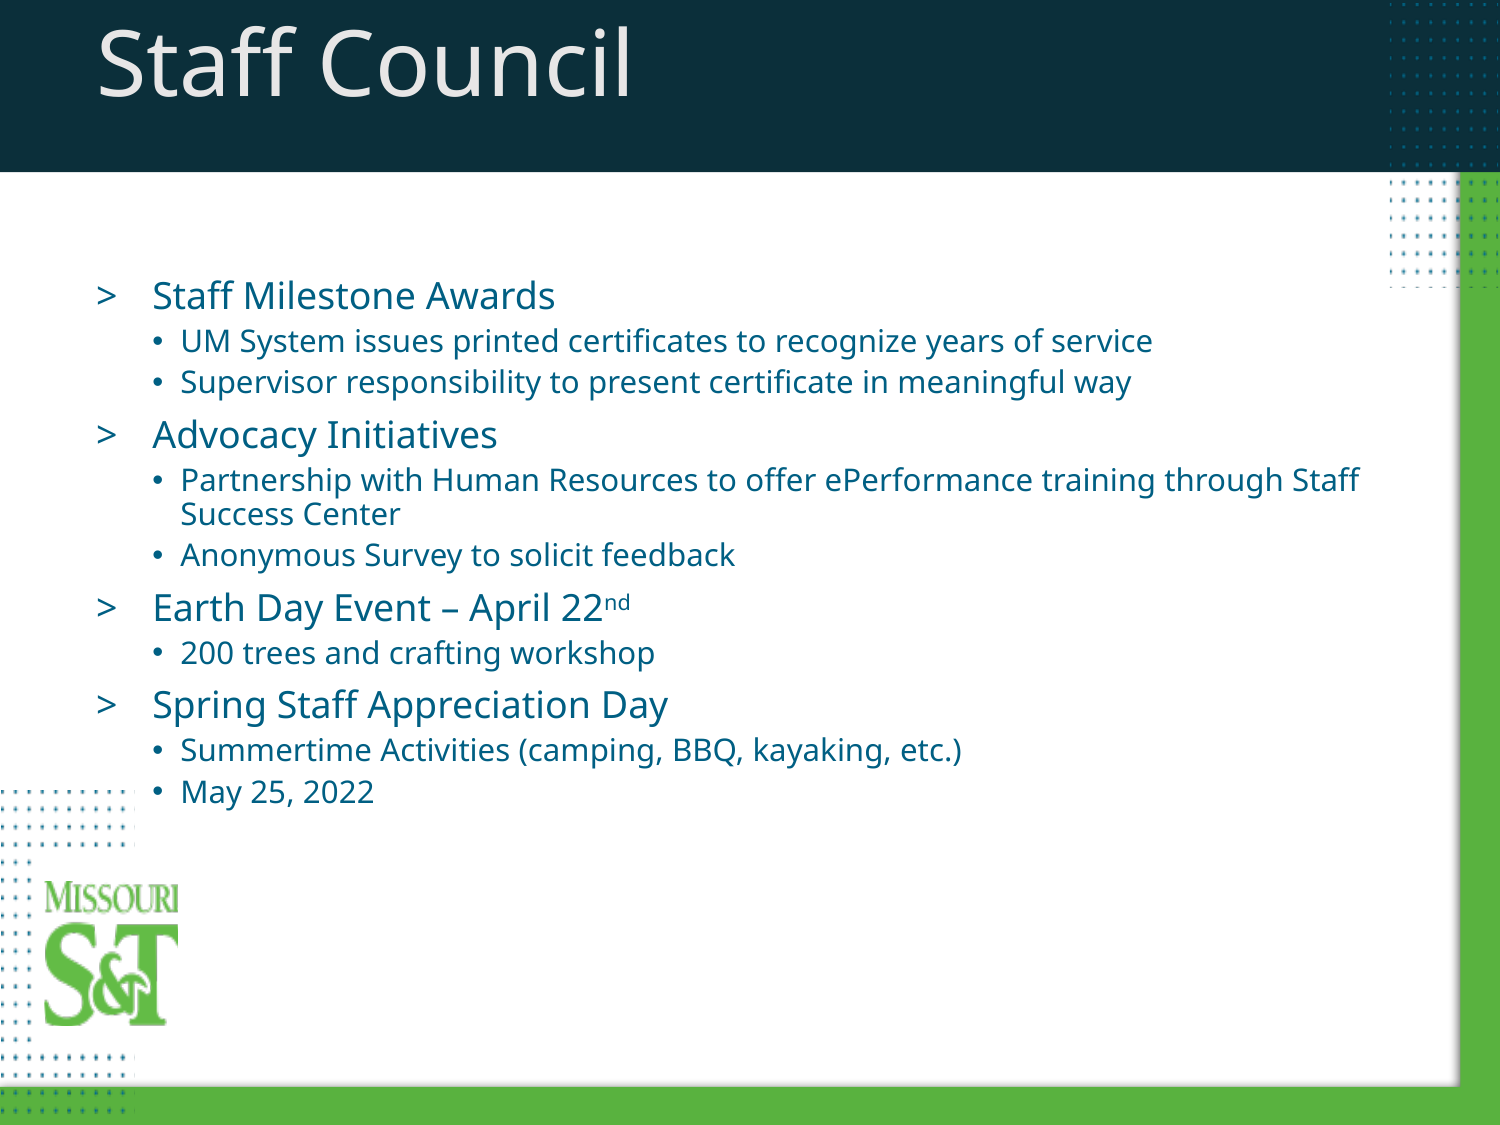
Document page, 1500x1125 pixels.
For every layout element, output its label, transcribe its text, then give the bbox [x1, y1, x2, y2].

list Staff Milestone Awards UM System issues printed certificates to recognize years of service Supervisor responsibility to present certificate in meaningful way Advocacy Initiatives Partnership with Human Resources to offer ePerformance training through Staff Success Center Anonymous Survey to solicit feedback Earth Day Event – April 22nd 200 trees and crafting workshop Spring Staff Appreciation Day Summertime Activities (camping, BBQ, kayaking, etc.) May 25, 2022 [81, 269, 1388, 905]
list Staff Council [81, 0, 1455, 173]
